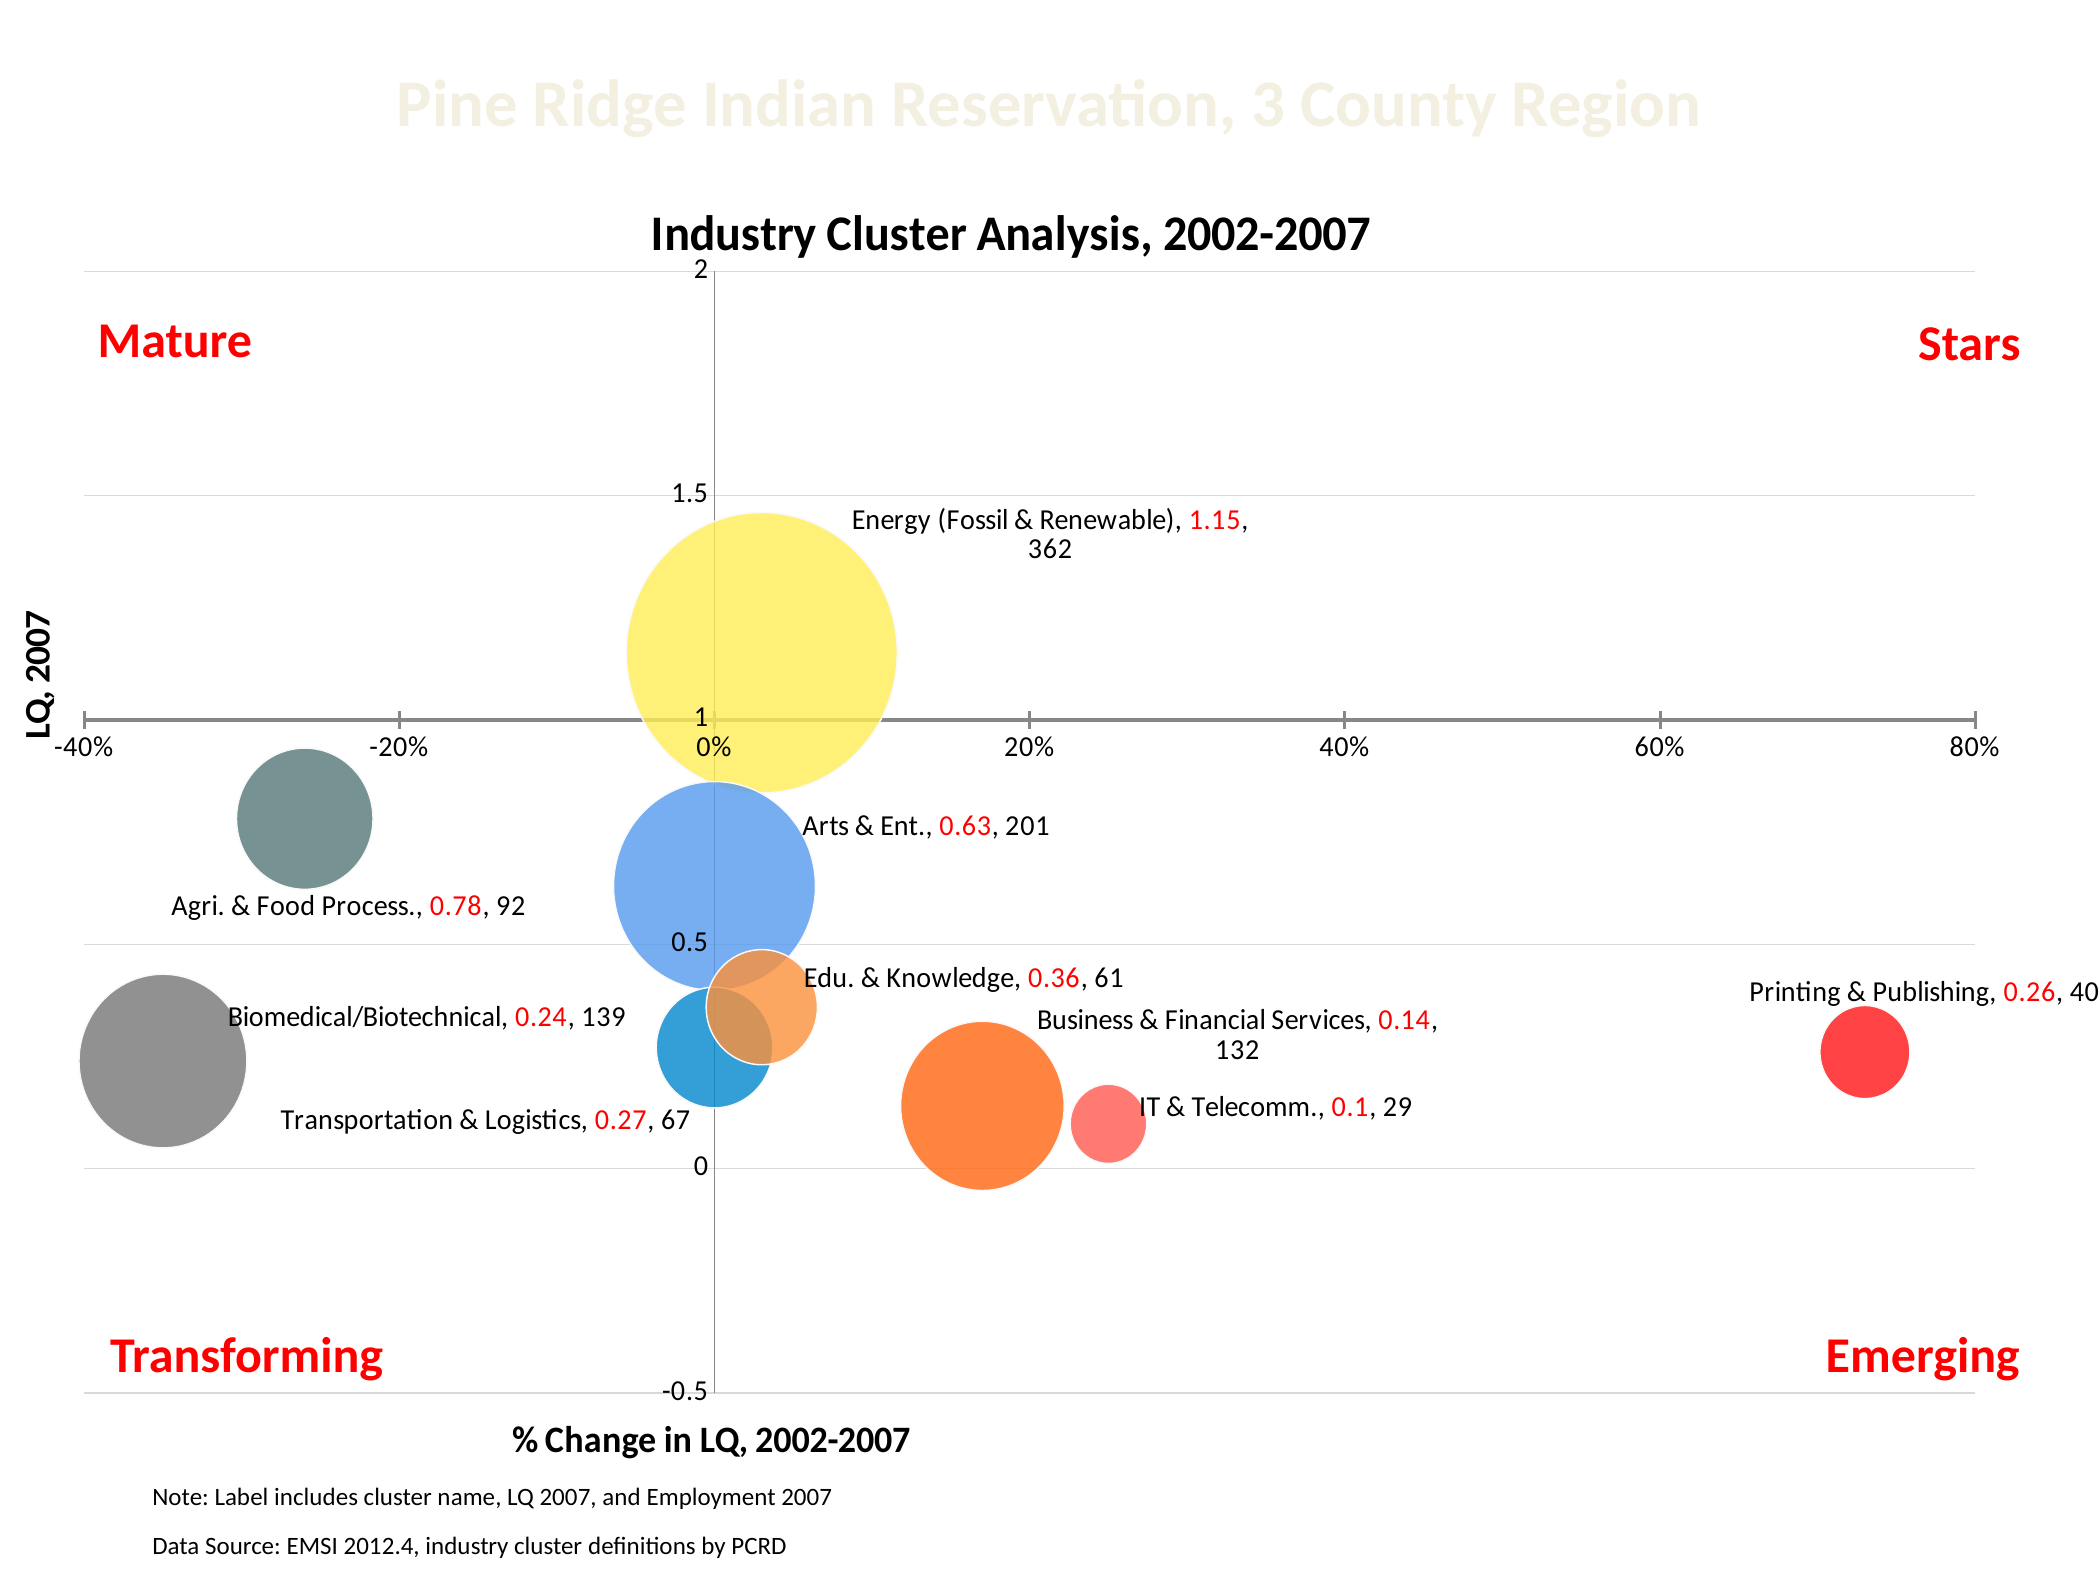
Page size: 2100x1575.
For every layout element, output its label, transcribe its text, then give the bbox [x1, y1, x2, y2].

text_box Note: Label includes cluster name, LQ 2007, and Employment 2007 [137, 1482, 1000, 1518]
text_box Pine Ridge Indian Reservation, 3 County Region [209, 50, 1890, 150]
chart [0, 163, 2100, 1474]
text_box Data Source: EMSI 2012.4, industry cluster definitions by PCRD [137, 1521, 1000, 1567]
